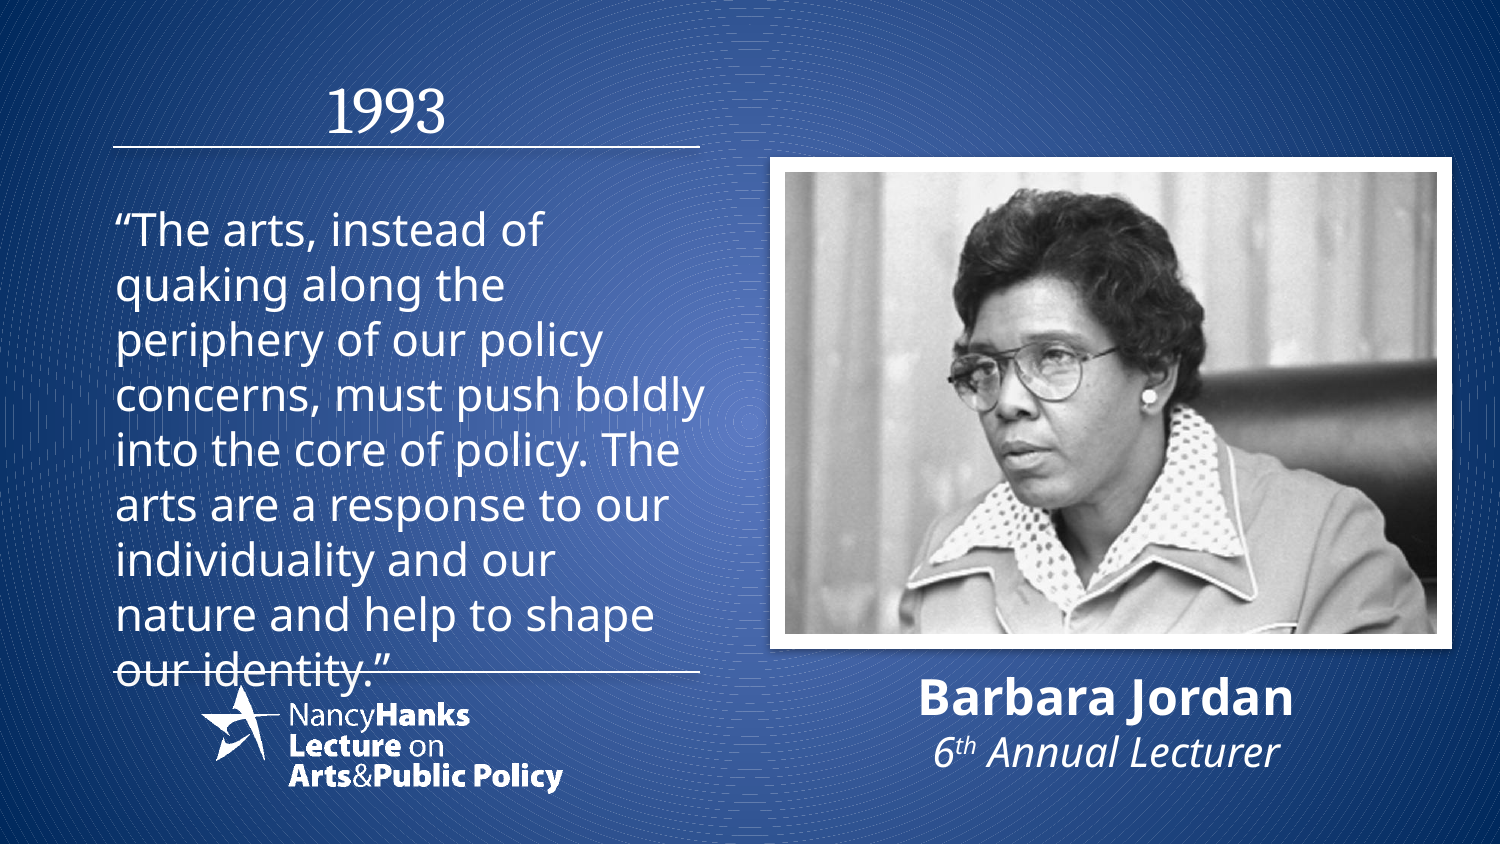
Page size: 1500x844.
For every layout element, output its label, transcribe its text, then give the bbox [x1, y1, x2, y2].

text_box Barbara Jordan 6th Annual Lecturer [787, 658, 1425, 783]
picture [199, 684, 563, 795]
picture [784, 171, 1438, 635]
text_box “The arts, instead of quaking along the periphery of our policy concerns, must push boldly into the core of policy. The arts are a response to our individuality and our nature and help to shape our identity.” [99, 192, 725, 703]
text_box 1993 [237, 59, 538, 146]
